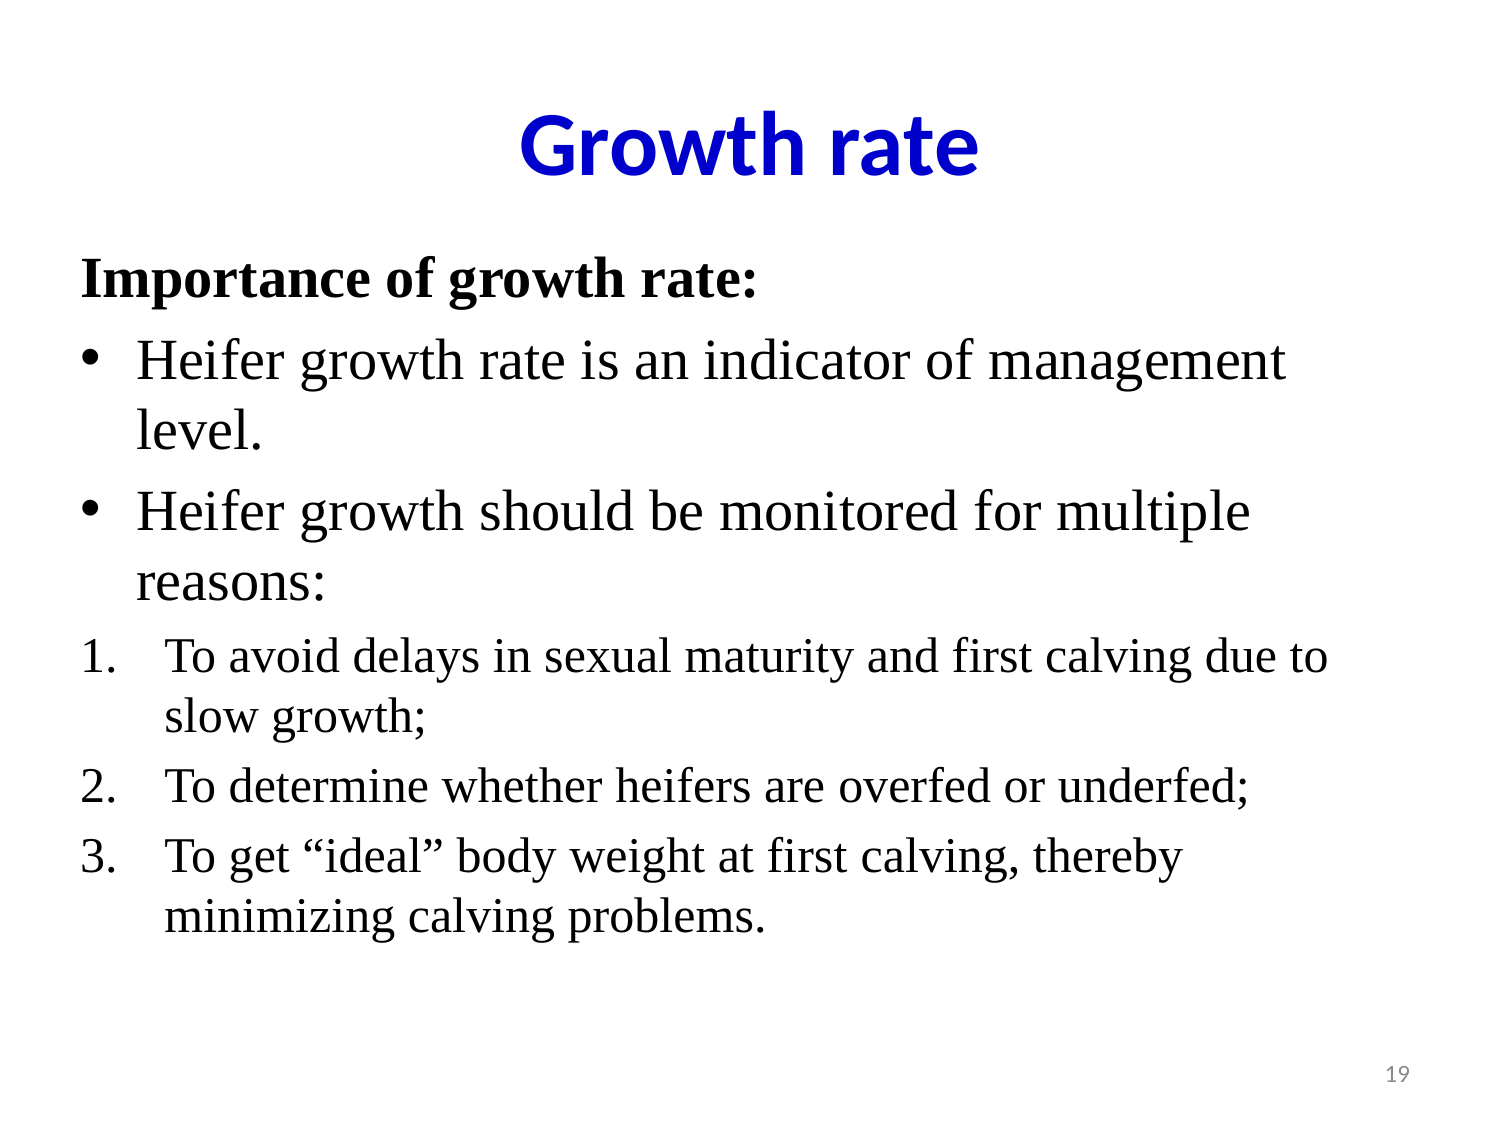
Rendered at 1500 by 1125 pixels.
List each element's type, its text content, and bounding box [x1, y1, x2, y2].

title Growth rate [75, 45, 1425, 233]
list Importance of growth rate: Heifer growth rate is an indicator of management level. Heifer growth should be monitored for multiple reasons: To avoid delays in sexual maturity and first calving due to slow growth; To determine whether heifers are overfed or underfed; To get “ideal” body weight at first calving, thereby minimizing calving problems. [64, 231, 1415, 975]
slide_number 19 [1074, 1042, 1425, 1103]
